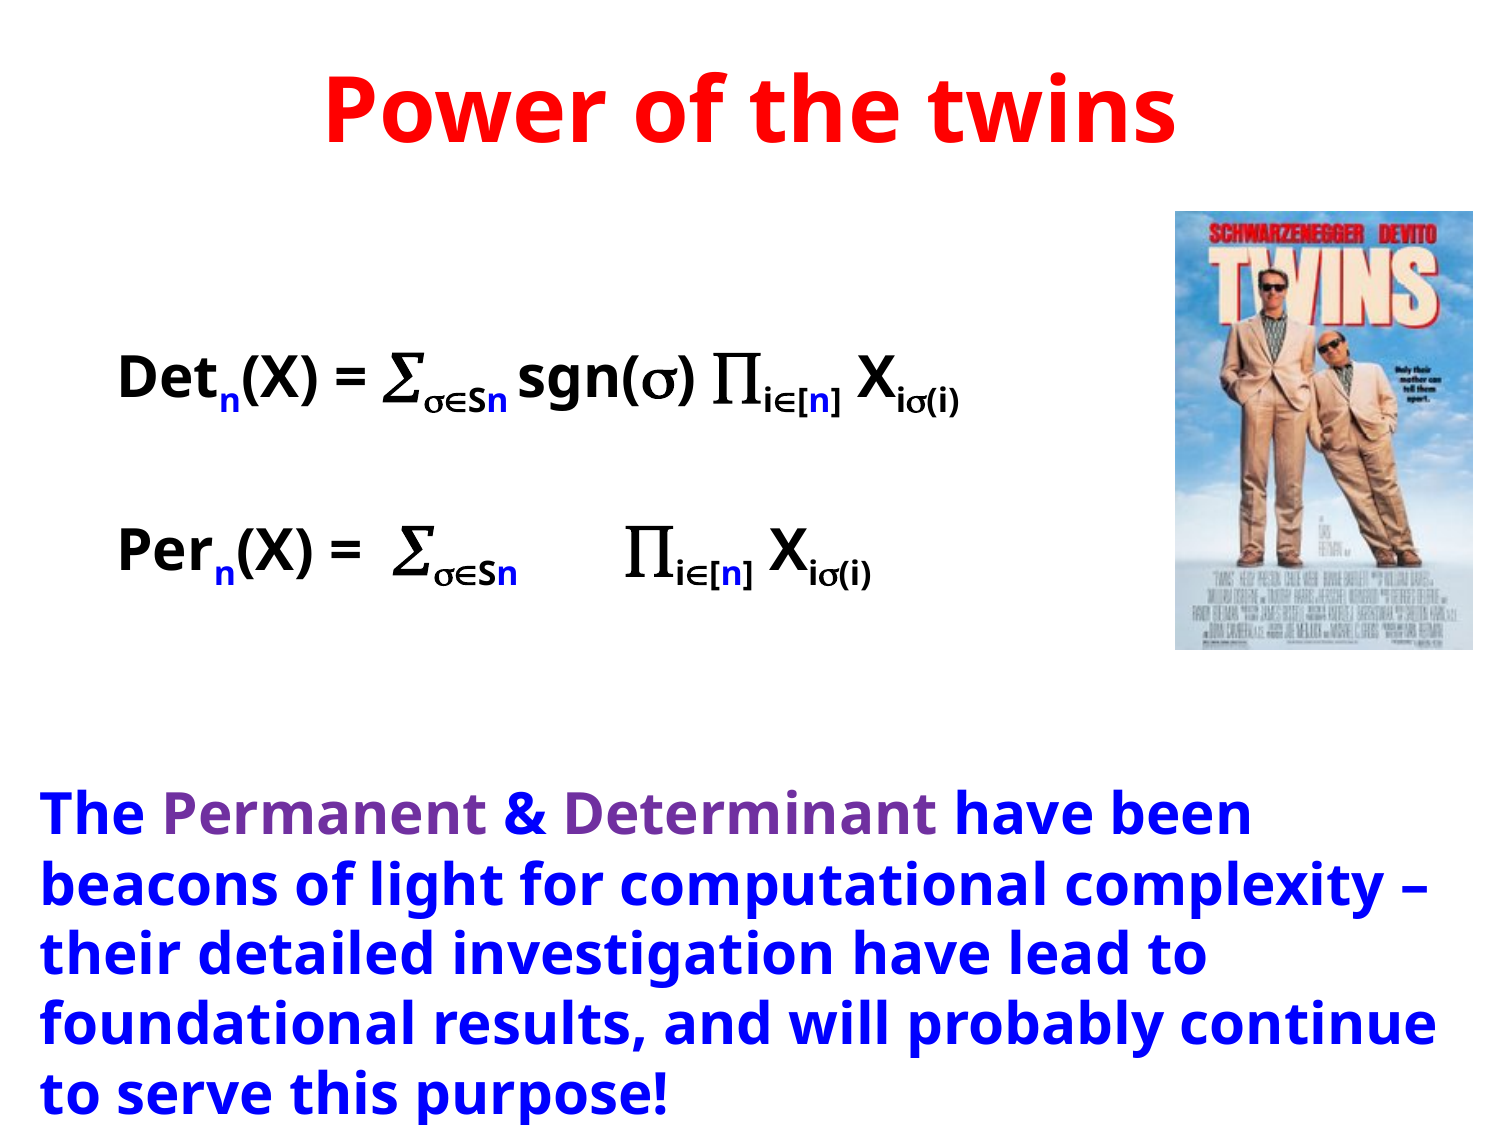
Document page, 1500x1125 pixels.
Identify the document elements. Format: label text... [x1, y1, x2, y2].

picture [1174, 210, 1474, 651]
title Power of the twins [112, 12, 1388, 200]
text_box [1350, 801, 1500, 987]
list Detn(X) = Sn sgn() i[n] Xi(i) Pern(X) = Sn i[n] Xi(i) The Permanent & Determinant have been beacons of light for computational complexity – their detailed investigation have lead to foundational results, and will probably continue to serve this purpose! [24, 249, 1500, 1100]
